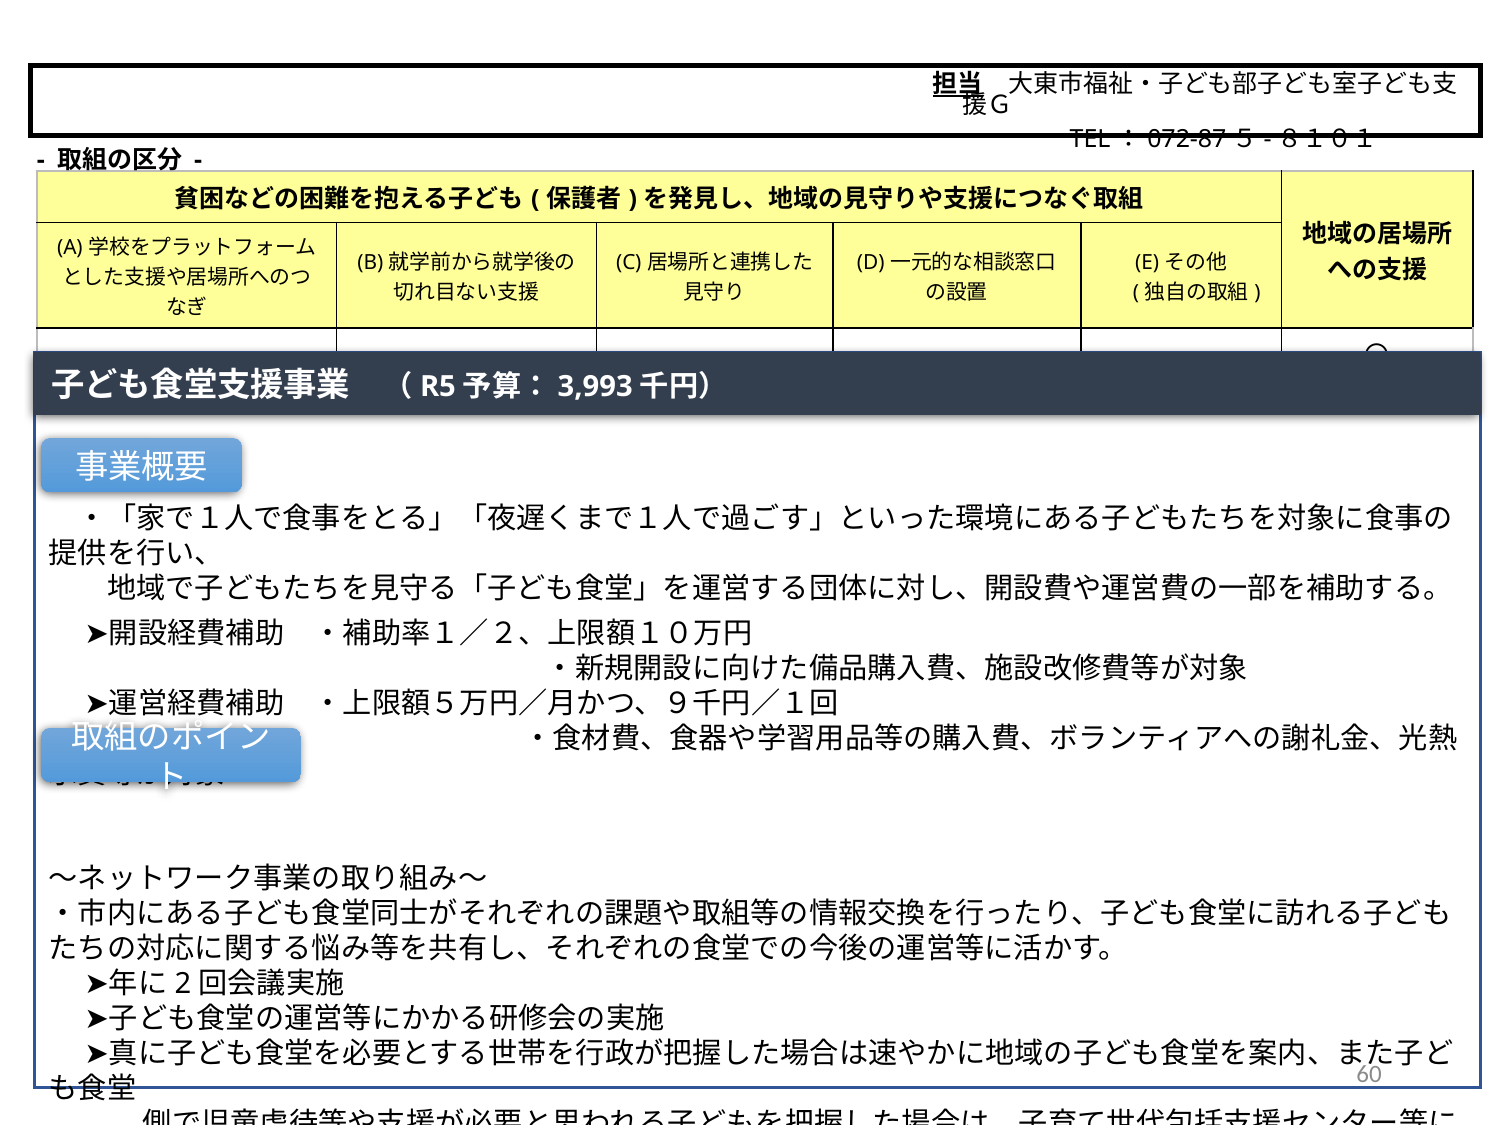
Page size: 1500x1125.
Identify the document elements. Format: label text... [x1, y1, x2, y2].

text_box ・「家で１人で食事をとる」「夜遅くまで１人で過ごす」といった環境にある子どもたちを対象に食事の提供を行い、 地域で子どもたちを見守る「子ども食堂」を運営する団体に対し、開設費や運営費の一部を補助する。 ➤開設経費補助 ・補助率１／２、上限額１０万円 ・新規開設に向けた備品購入費、施設改修費等が対象 ➤運営経費補助 ・上限額５万円／月かつ、９千円／１回 ・食材費、食器や学習用品等の購入費、ボランティアへの謝礼金、光熱水費等が対象 ～ネットワーク事業の取り組み～ ・市内にある子ども食堂同士がそれぞれの課題や取組等の情報交換を行ったり、子ども食堂に訪れる子どもたちの対応に関する悩み等を共有し、それぞれの食堂での今後の運営等に活かす。 ➤年に2回会議実施 ➤子ども食堂の運営等にかかる研修会の実施 ➤真に子ども食堂を必要とする世帯を行政が把握した場合は速やかに地域の子ども食堂を案内、また子ども食堂 側で児童虐待等や支援が必要と思われる子どもを把握した場合は、子育て世代包括支援センター等につなぐ等 の相互の連携強化。 [34, 424, 1481, 1088]
table_cell [597, 329, 832, 347]
table_cell [38, 329, 336, 348]
table_cell [834, 329, 1080, 347]
text_box 子ども食堂支援事業 （R5予算：3,993千円） [33, 352, 1481, 415]
text_box 事業概要 [41, 437, 243, 493]
slide_number 60 [1059, 1042, 1397, 1103]
table_cell (D)一元的な相談窓口 の設置 [834, 223, 1080, 327]
text_box 担当 大東市福祉・子ども部子ども室子ども支援Ｇ TEL：072-87５-８１０１ [915, 59, 1489, 131]
table_cell 〇 [1282, 329, 1472, 348]
table_cell [1082, 329, 1281, 347]
text_box - 取組の区分 - [22, 135, 266, 181]
table_header 貧困などの困難を抱える子ども(保護者)を発見し、地域の見守りや支援につなぐ取組 [38, 172, 1281, 222]
table_cell (C)居場所と連携した 見守り [597, 223, 832, 327]
table_header 地域の居場所 への支援 [1282, 172, 1472, 327]
table_cell (E)その他 (独自の取組) [1082, 223, 1281, 327]
table_cell [337, 329, 596, 347]
table_cell (A)学校をプラットフォームとした支援や居場所へのつなぎ [38, 223, 336, 327]
text_box 取組のポイント [41, 727, 302, 783]
table_cell (B)就学前から就学後の 切れ目ない支援 [337, 223, 596, 327]
text_box 大東市 [30, 65, 1481, 136]
